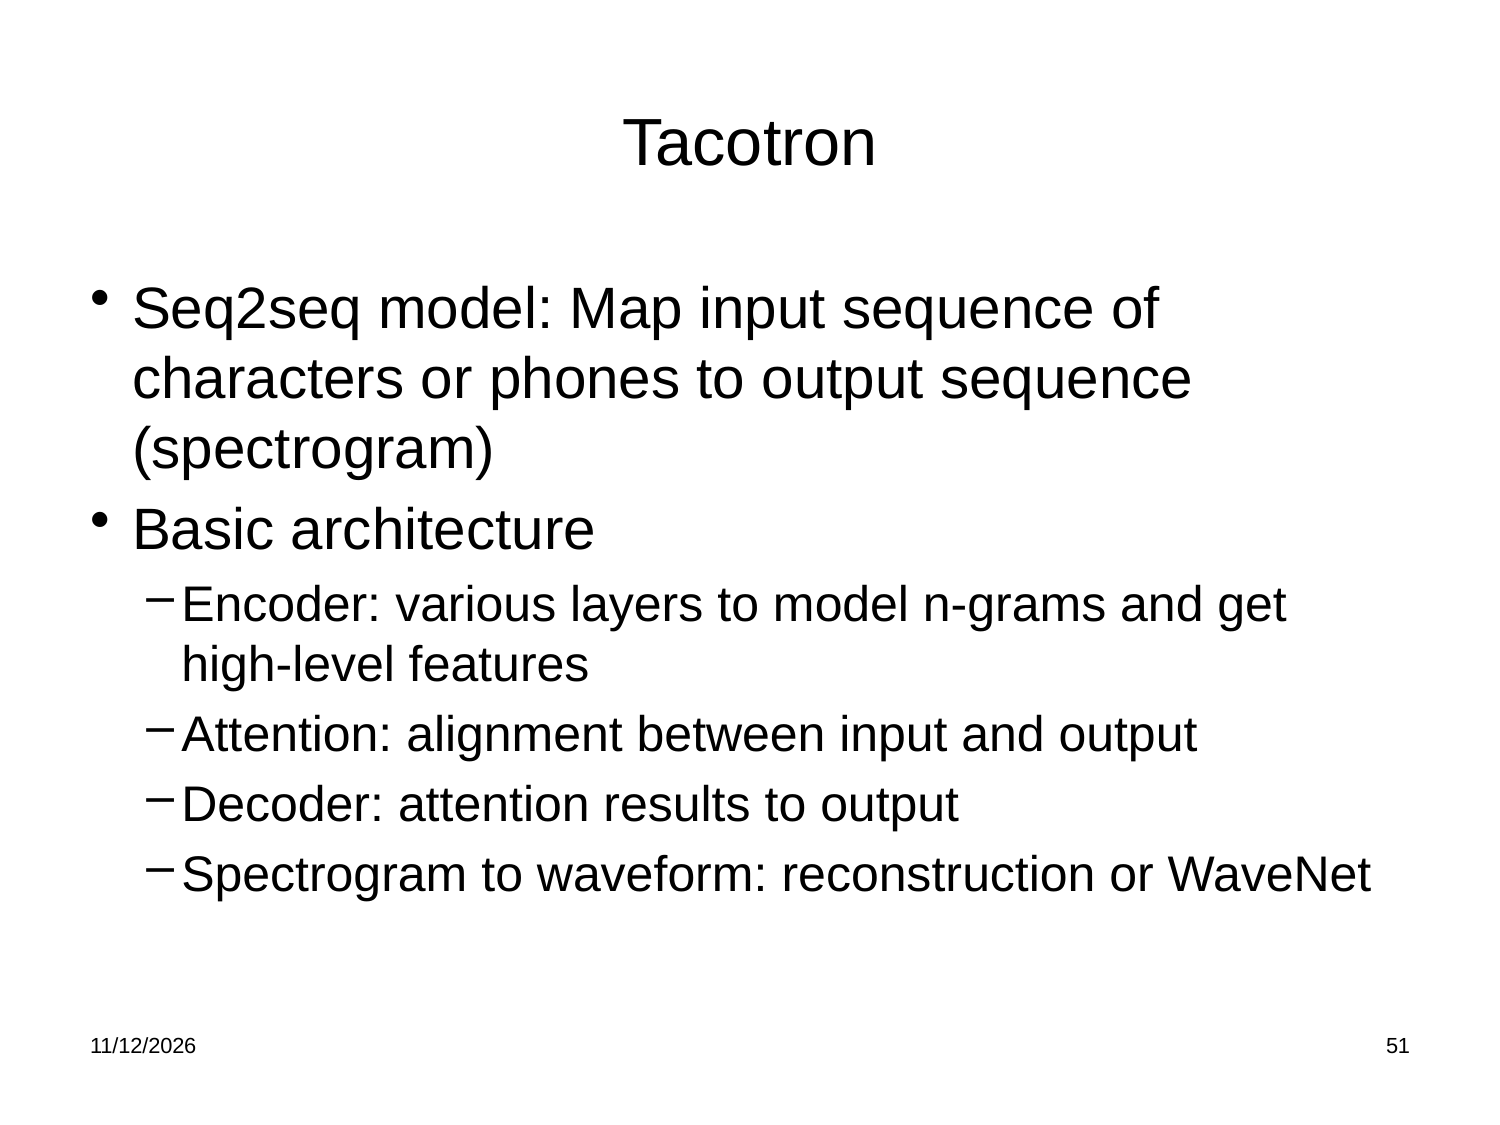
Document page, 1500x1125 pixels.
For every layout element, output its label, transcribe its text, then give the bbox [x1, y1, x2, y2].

list Seq2seq model: Map input sequence of characters or phones to output sequence (spectrogram) Basic architecture Encoder: various layers to model n-grams and get high-level features Attention: alignment between input and output Decoder: attention results to output Spectrogram to waveform: reconstruction or WaveNet [75, 262, 1425, 1005]
slide_number 51 [1074, 1024, 1426, 1103]
title Tacotron [75, 45, 1425, 233]
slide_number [74, 1024, 426, 1103]
